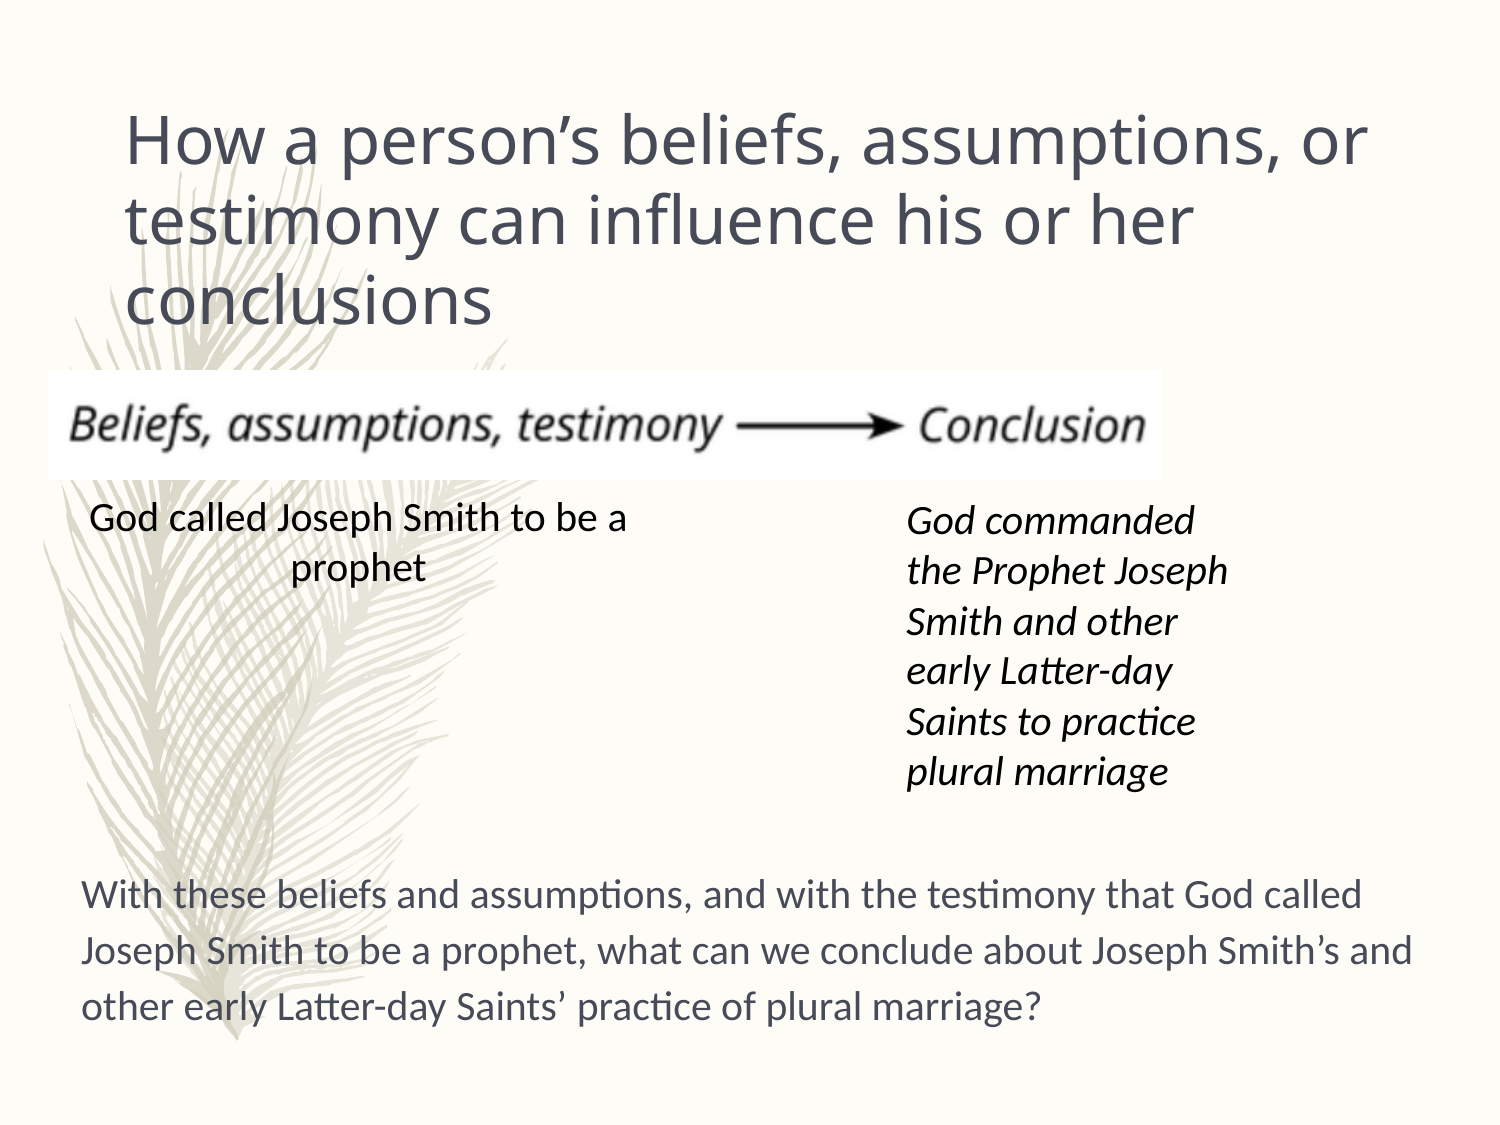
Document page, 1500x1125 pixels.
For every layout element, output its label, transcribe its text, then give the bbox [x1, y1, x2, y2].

list With these beliefs and assumptions, and with the testimony that God called Joseph Smith to be a prophet, what can we conclude about Joseph Smith’s and other early Latter-day Saints’ practice of plural marriage? [66, 854, 1441, 1093]
text_box God commanded the Prophet Joseph Smith and other early Latter-day Saints to practice plural marriage [891, 485, 1248, 801]
title How a person’s beliefs, assumptions, or testimony can influence his or her conclusions [109, 93, 1441, 350]
text_box God called Joseph Smith to be a prophet [25, 482, 692, 598]
picture [48, 370, 1162, 481]
